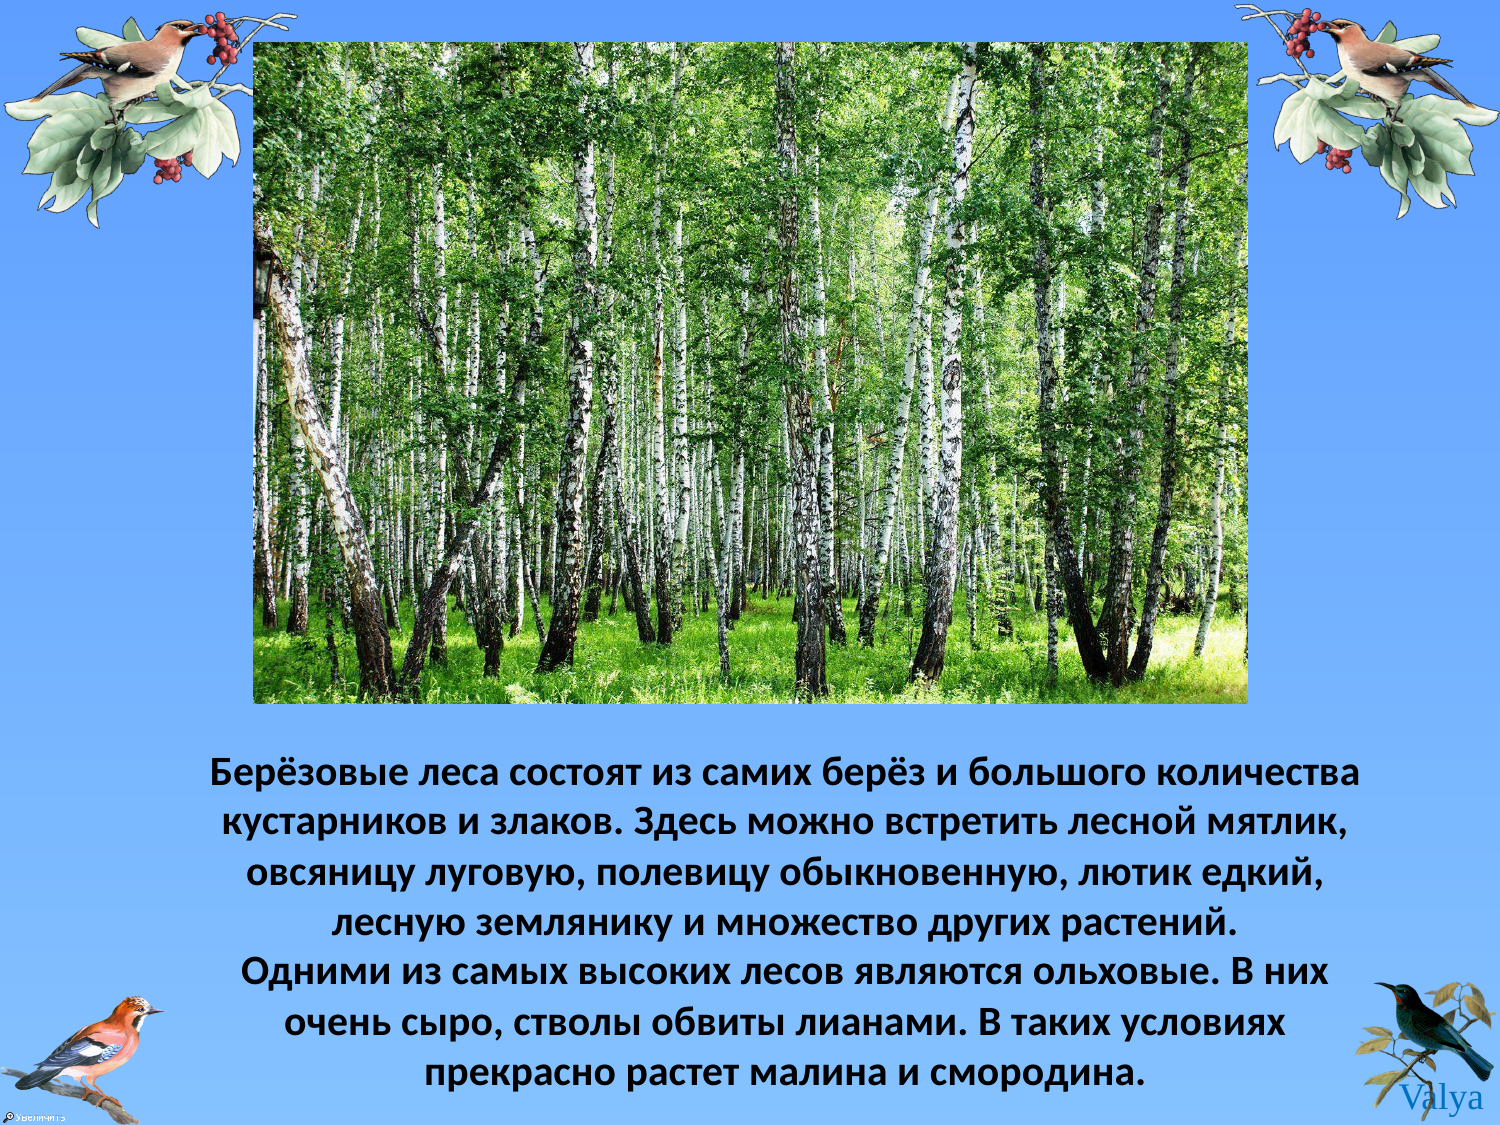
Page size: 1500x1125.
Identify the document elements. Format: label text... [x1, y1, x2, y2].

title Берёзовые леса состоят из самих берёз и большого количества кустарников и злаков. Здесь можно встретить лесной мятлик, овсяницу луговую, полевицу обыкновенную, лютик едкий, лесную землянику и множество других растений. Одними из самых высоких лесов являются ольховые. В них очень сыро, стволы обвиты лианами. В таких условиях прекрасно растет малина и смородина. [182, 711, 1389, 1125]
picture [1389, 972, 1500, 1125]
picture [0, 0, 1500, 704]
picture [0, 996, 164, 1125]
